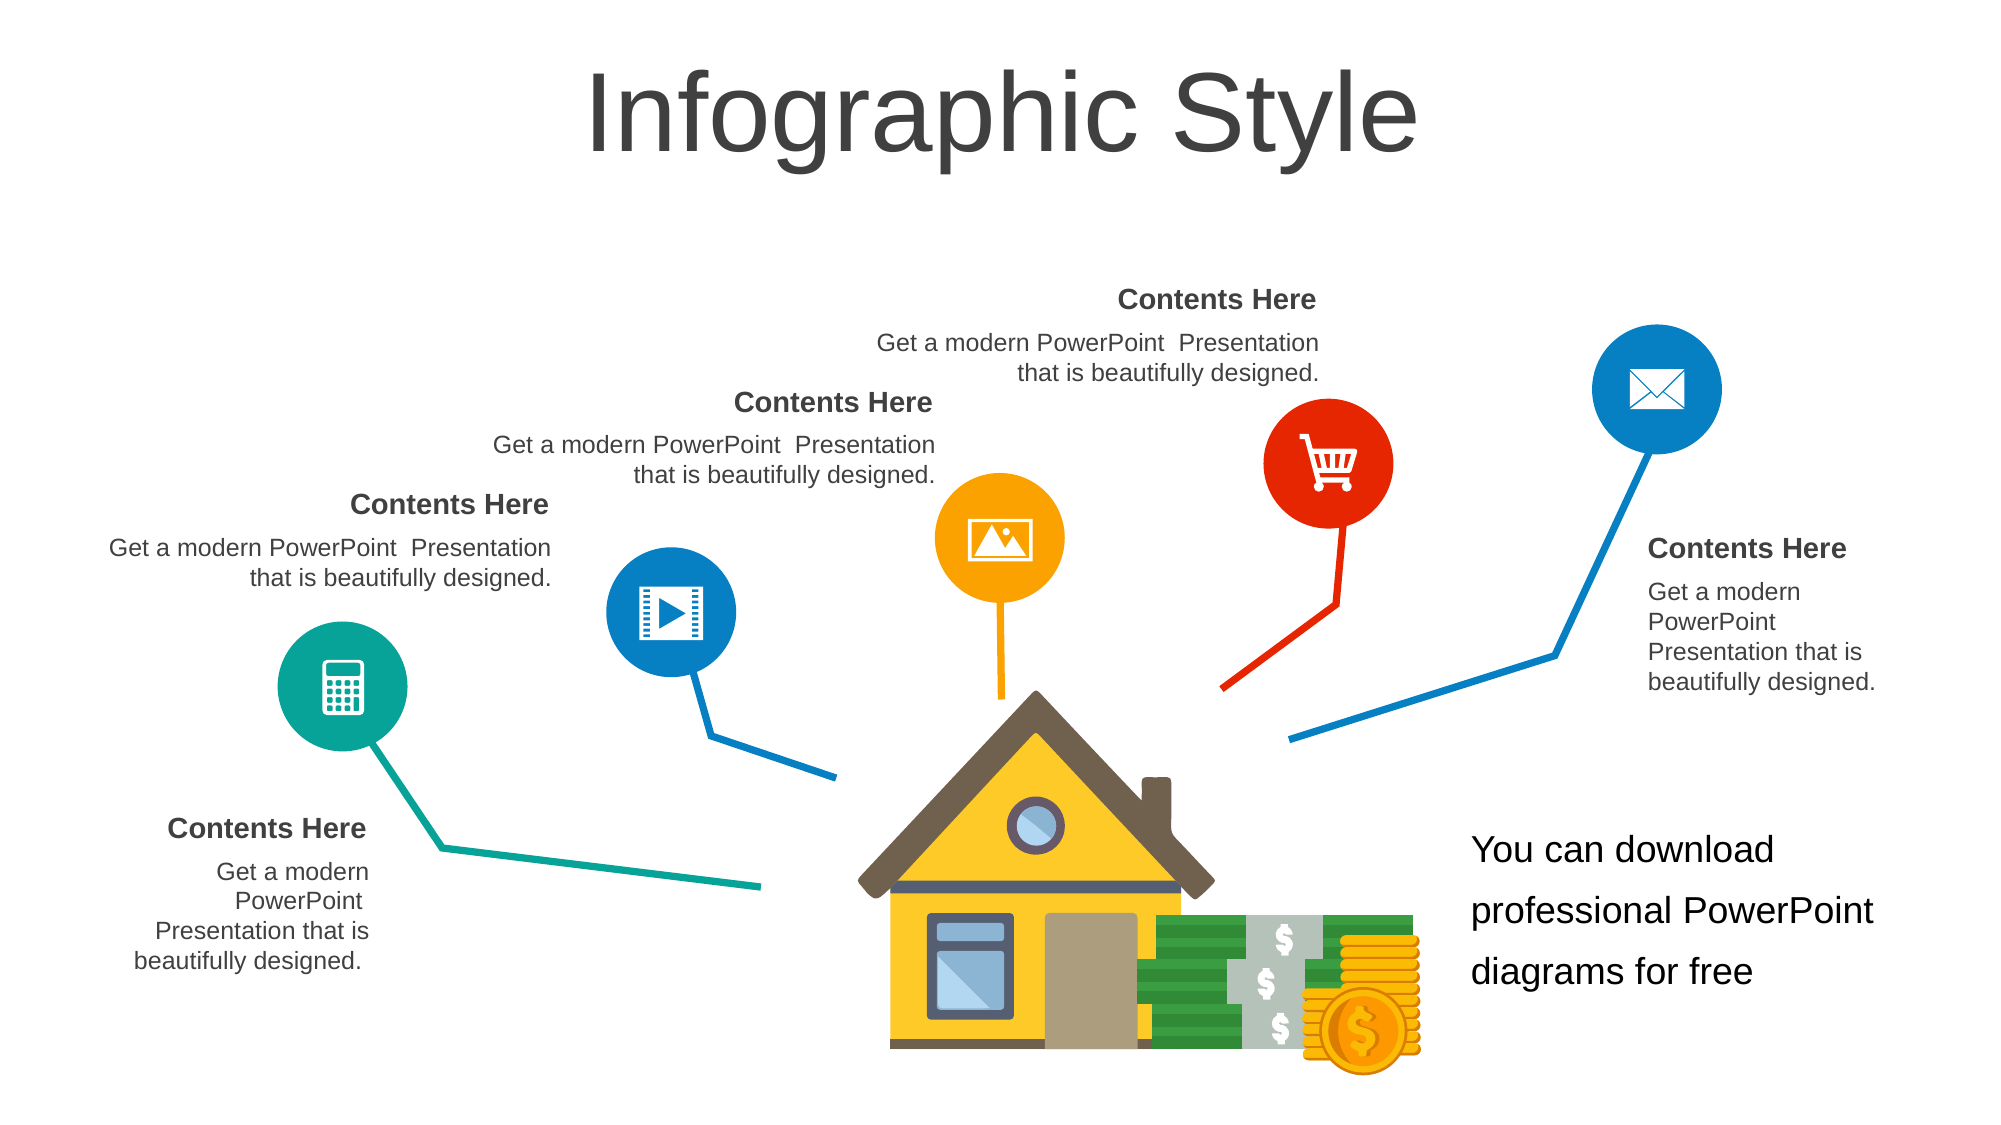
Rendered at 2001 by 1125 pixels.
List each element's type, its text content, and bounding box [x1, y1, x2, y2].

text_box [999, 604, 1003, 690]
text_box [638, 586, 704, 641]
text_box [361, 728, 762, 889]
text_box [1220, 528, 1344, 690]
text_box You can download professional PowerPoint diagrams for free [1456, 808, 1913, 1014]
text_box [436, 375, 952, 498]
text_box [1591, 323, 1724, 456]
text_box [276, 620, 409, 753]
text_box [1137, 915, 1421, 1076]
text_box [52, 478, 568, 600]
text_box [1288, 445, 1654, 741]
text_box [1298, 432, 1359, 493]
text_box [933, 471, 1066, 604]
list Infographic Style [53, 55, 1952, 175]
text_box [967, 518, 1034, 563]
text_box [1262, 397, 1395, 530]
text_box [820, 273, 1335, 395]
text_box [1626, 368, 1688, 411]
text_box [117, 801, 385, 985]
text_box [692, 665, 837, 780]
text_box [605, 546, 738, 679]
text_box [321, 658, 366, 717]
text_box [857, 690, 1215, 1050]
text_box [1632, 521, 1901, 705]
